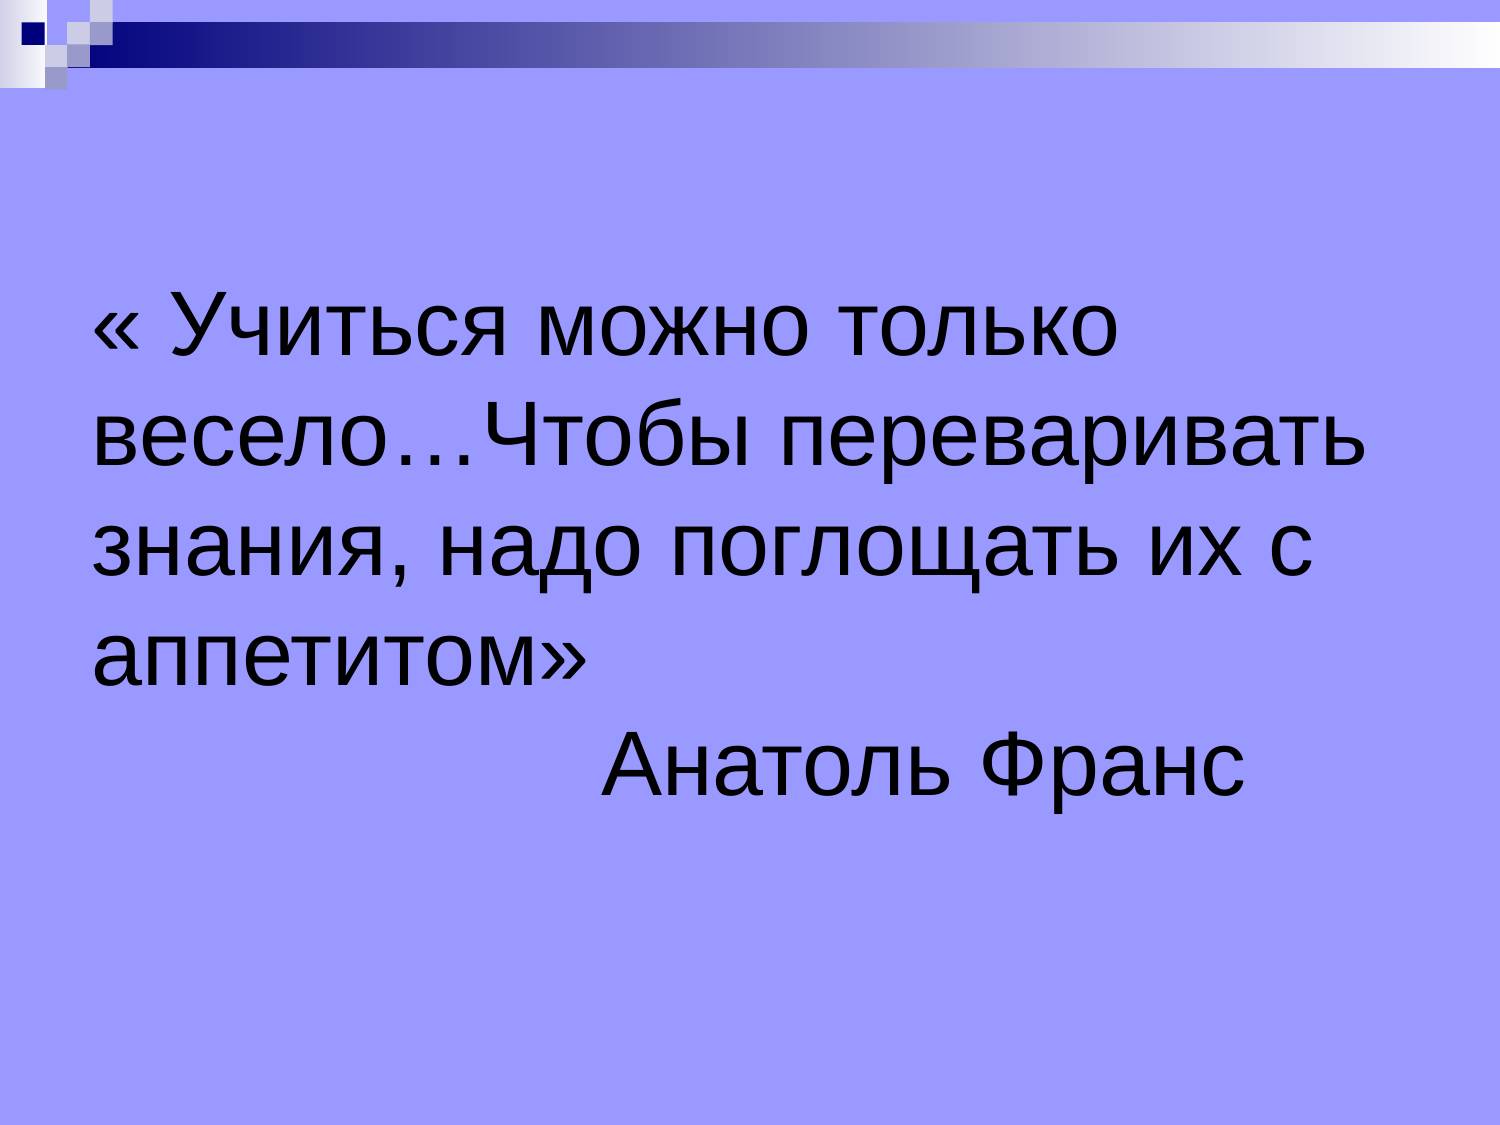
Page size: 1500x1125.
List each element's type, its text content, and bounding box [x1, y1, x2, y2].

title « Учиться можно только весело…Чтобы переваривать знания, надо поглощать их с аппетитом» Анатоль Франс [76, 113, 1412, 965]
